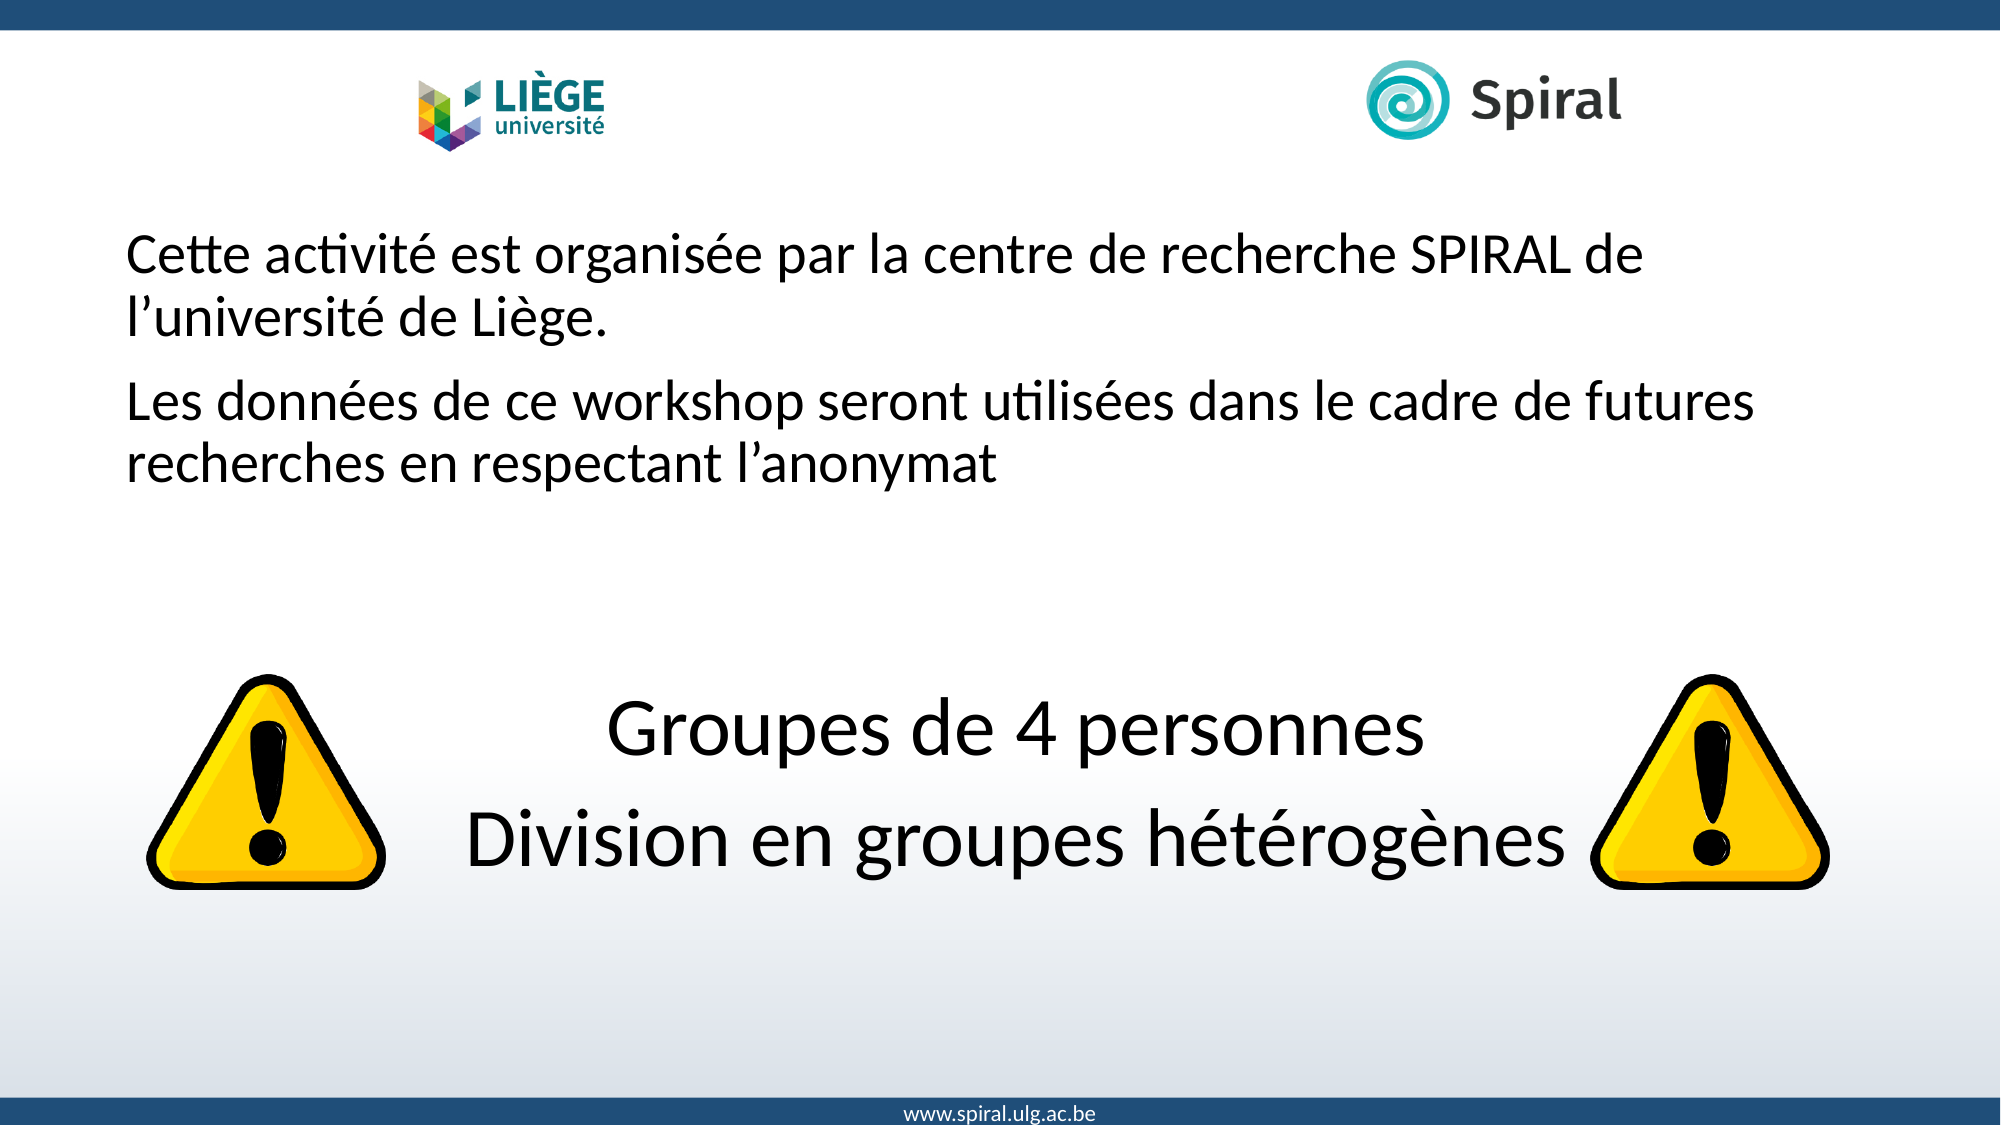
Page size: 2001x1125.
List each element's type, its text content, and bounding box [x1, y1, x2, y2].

picture [146, 674, 386, 891]
picture [1590, 674, 1830, 891]
picture [392, 53, 630, 169]
picture [1351, 45, 1638, 158]
list Cette activité est organisée par la centre de recherche SPIRAL de l’université de Liège. Les données de ce workshop seront utilisées dans le cadre de futures recherches en respectant l’anonymat Groupes de 4 personnes Division en groupes hétérogènes [111, 215, 1922, 1049]
